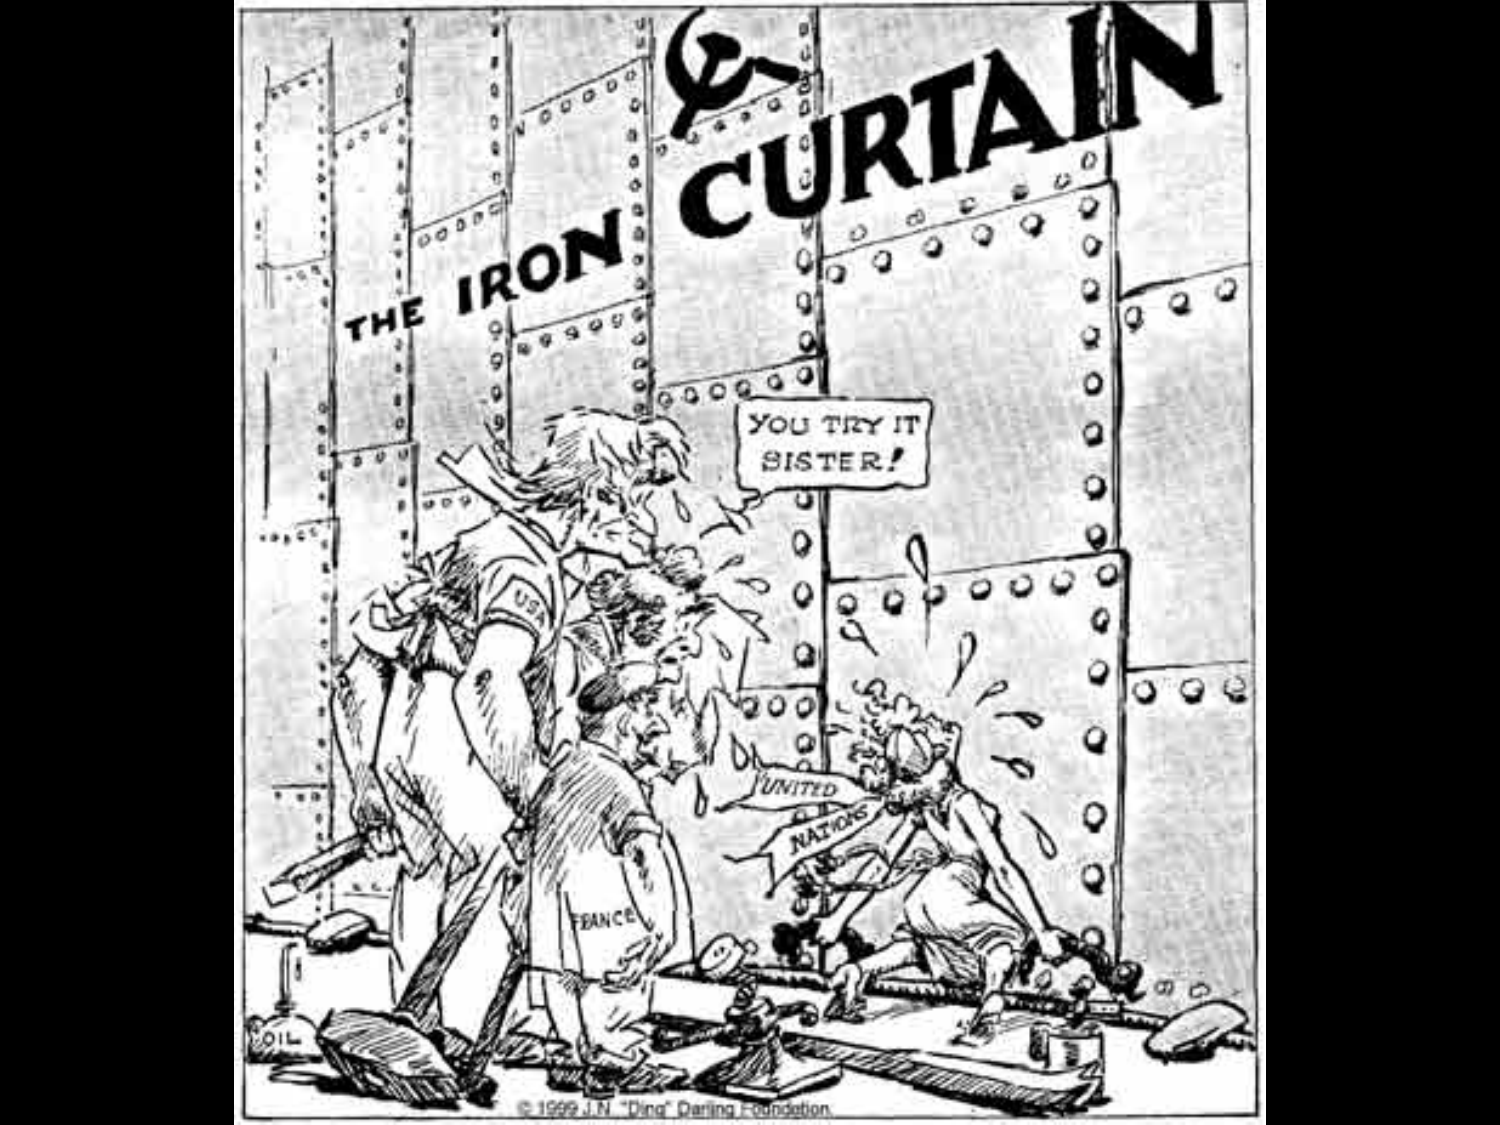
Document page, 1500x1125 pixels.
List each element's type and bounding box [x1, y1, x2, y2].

picture [234, 0, 1266, 1125]
